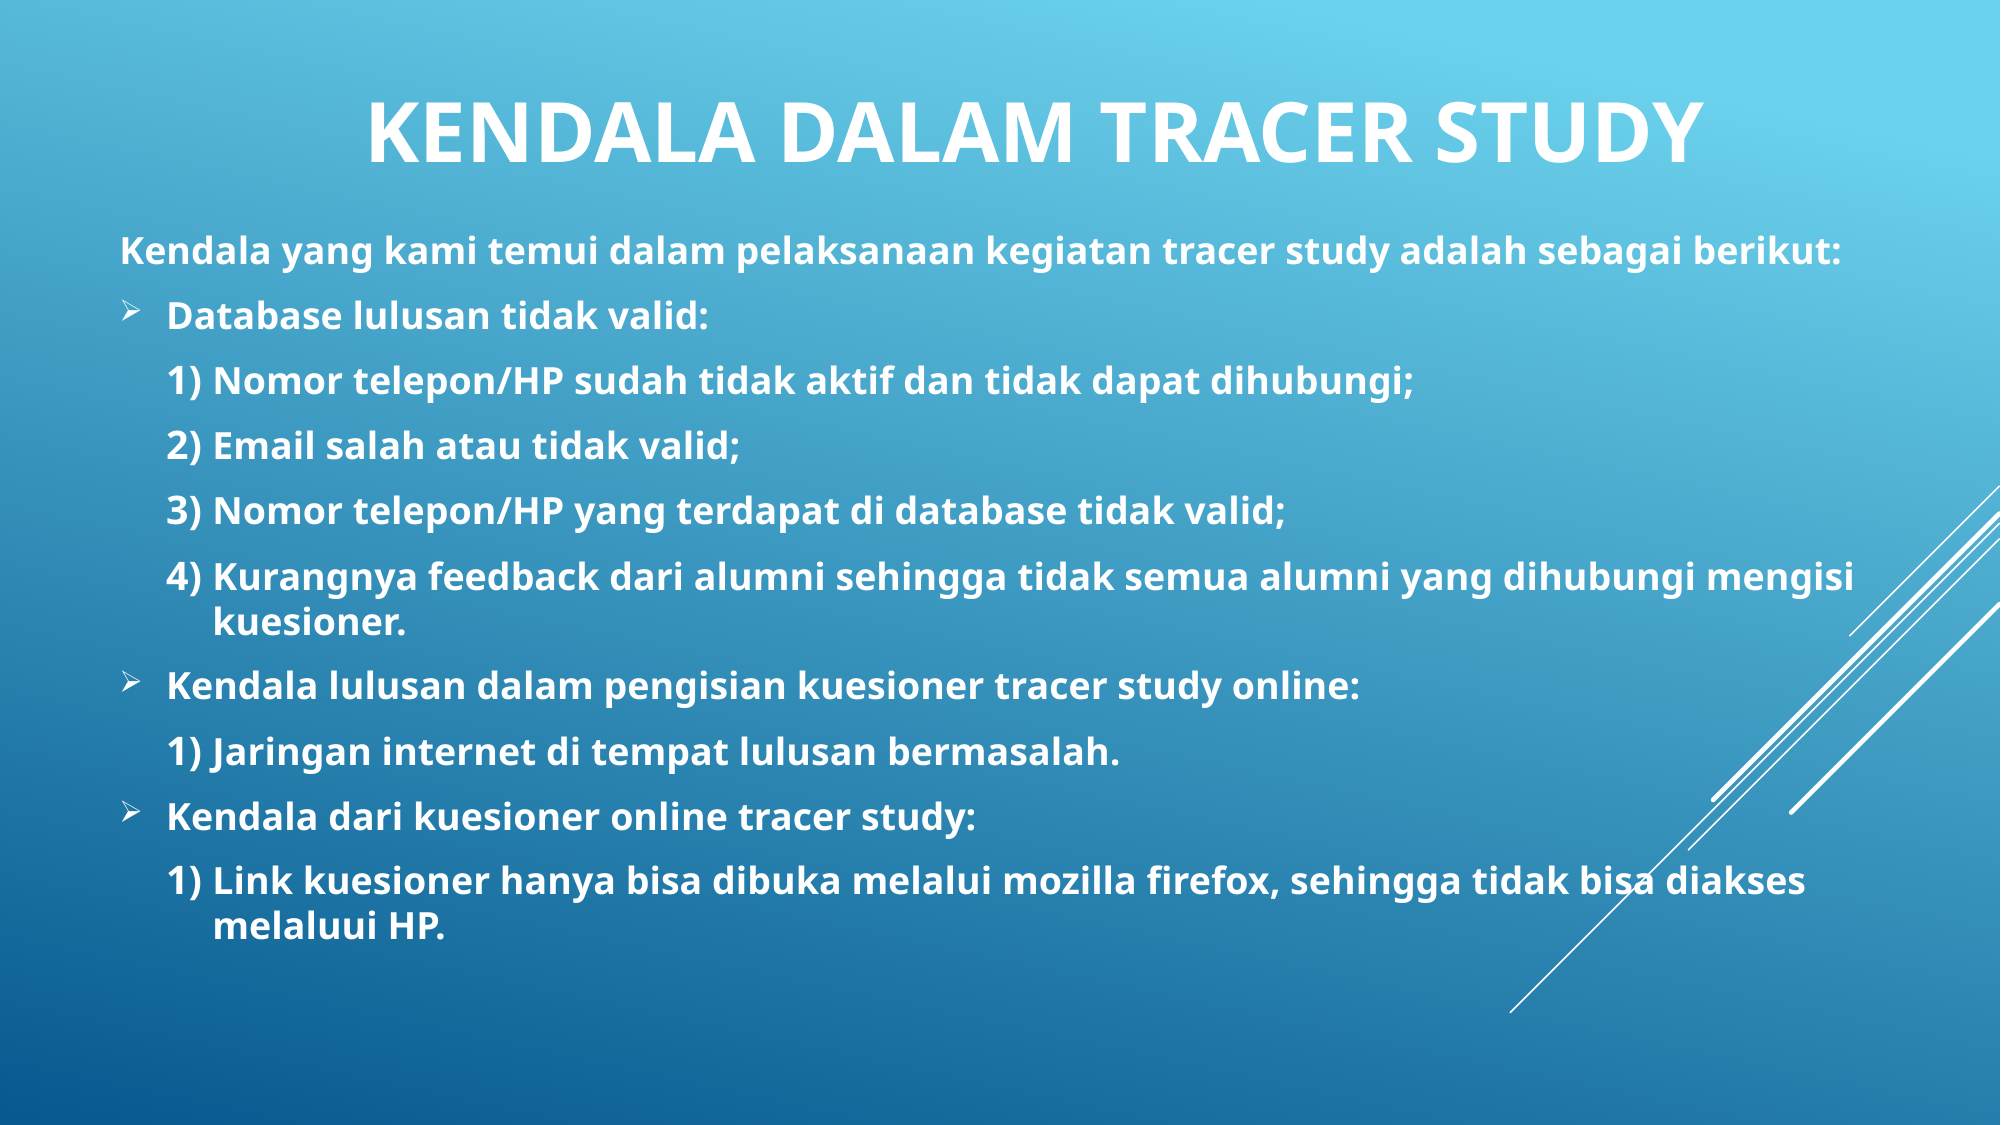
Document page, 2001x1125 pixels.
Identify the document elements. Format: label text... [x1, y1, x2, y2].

title KENDALA DALAM TRACER STUDY [337, 31, 1733, 227]
list Kendala yang kami temui dalam pelaksanaan kegiatan tracer study adalah sebagai berikut: Database lulusan tidak valid: Nomor telepon/HP sudah tidak aktif dan tidak dapat dihubungi; Email salah atau tidak valid; Nomor telepon/HP yang terdapat di database tidak valid; Kurangnya feedback dari alumni sehingga tidak semua alumni yang dihubungi mengisi kuesioner. Kendala lulusan dalam pengisian kuesioner tracer study online: Jaringan internet di tempat lulusan bermasalah. Kendala dari kuesioner online tracer study: Link kuesioner hanya bisa dibuka melalui mozilla firefox, sehingga tidak bisa diakses melaluui HP. [104, 237, 1950, 1009]
